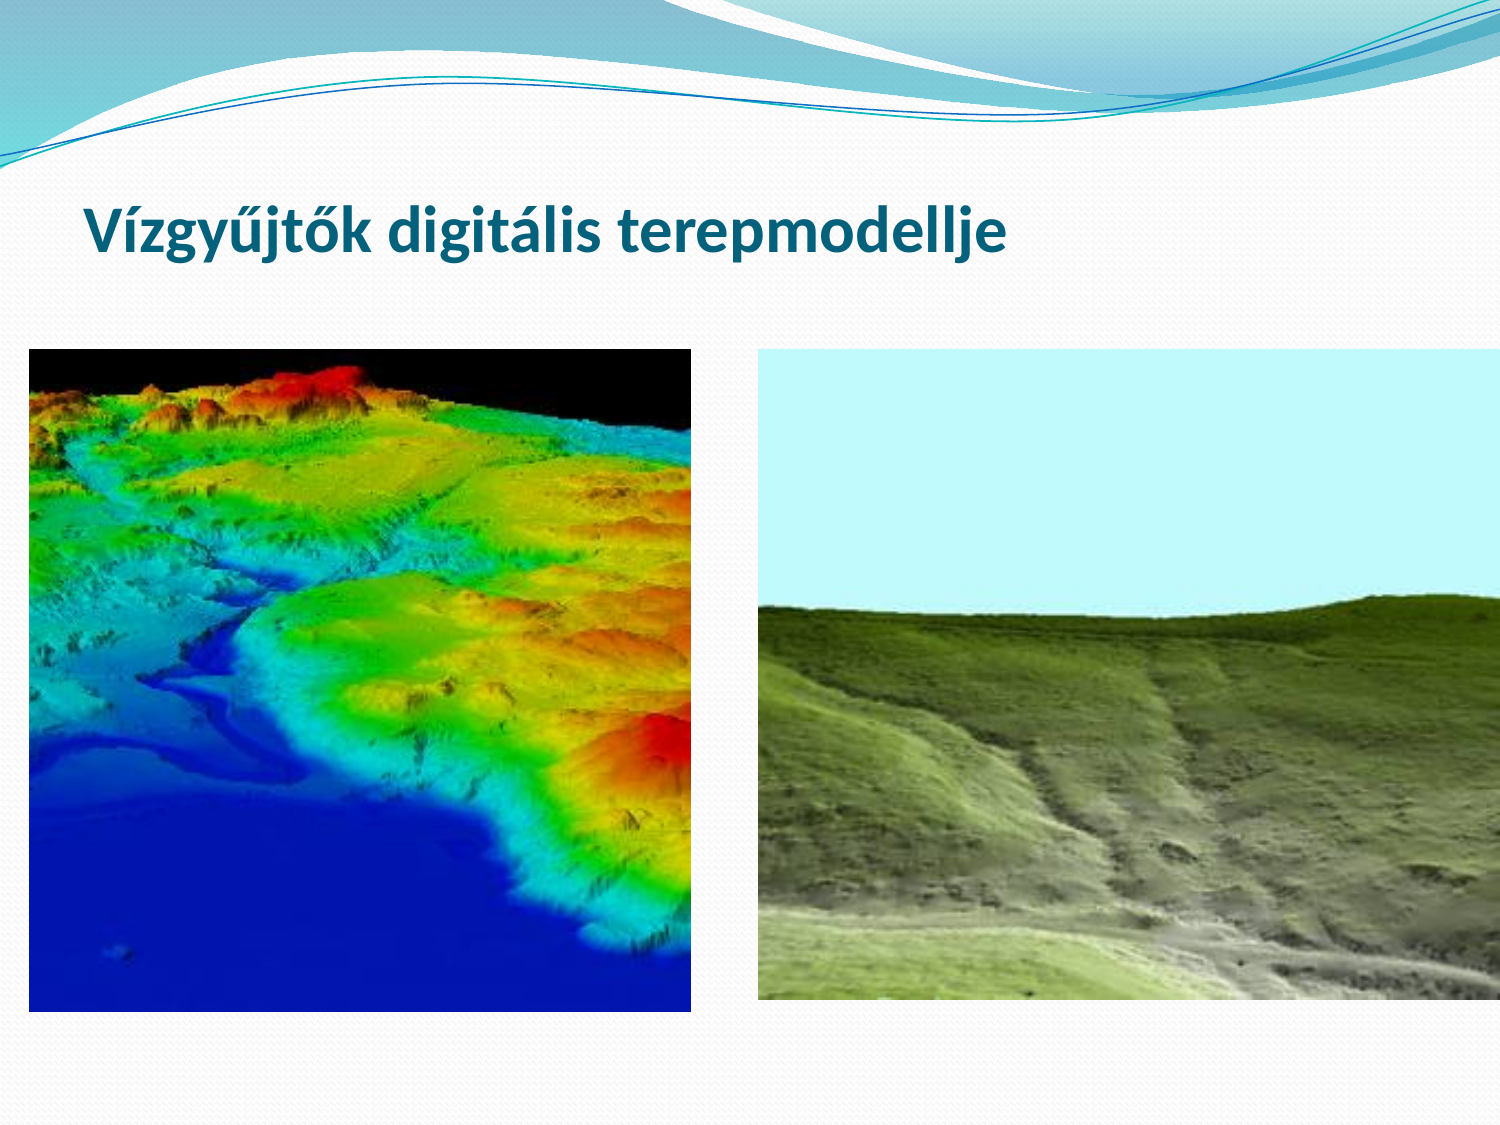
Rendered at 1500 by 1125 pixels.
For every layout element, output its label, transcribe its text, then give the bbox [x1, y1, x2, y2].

picture [29, 349, 692, 1012]
picture [758, 349, 1500, 1000]
title Vízgyűjtők digitális terepmodellje [83, 78, 1434, 266]
